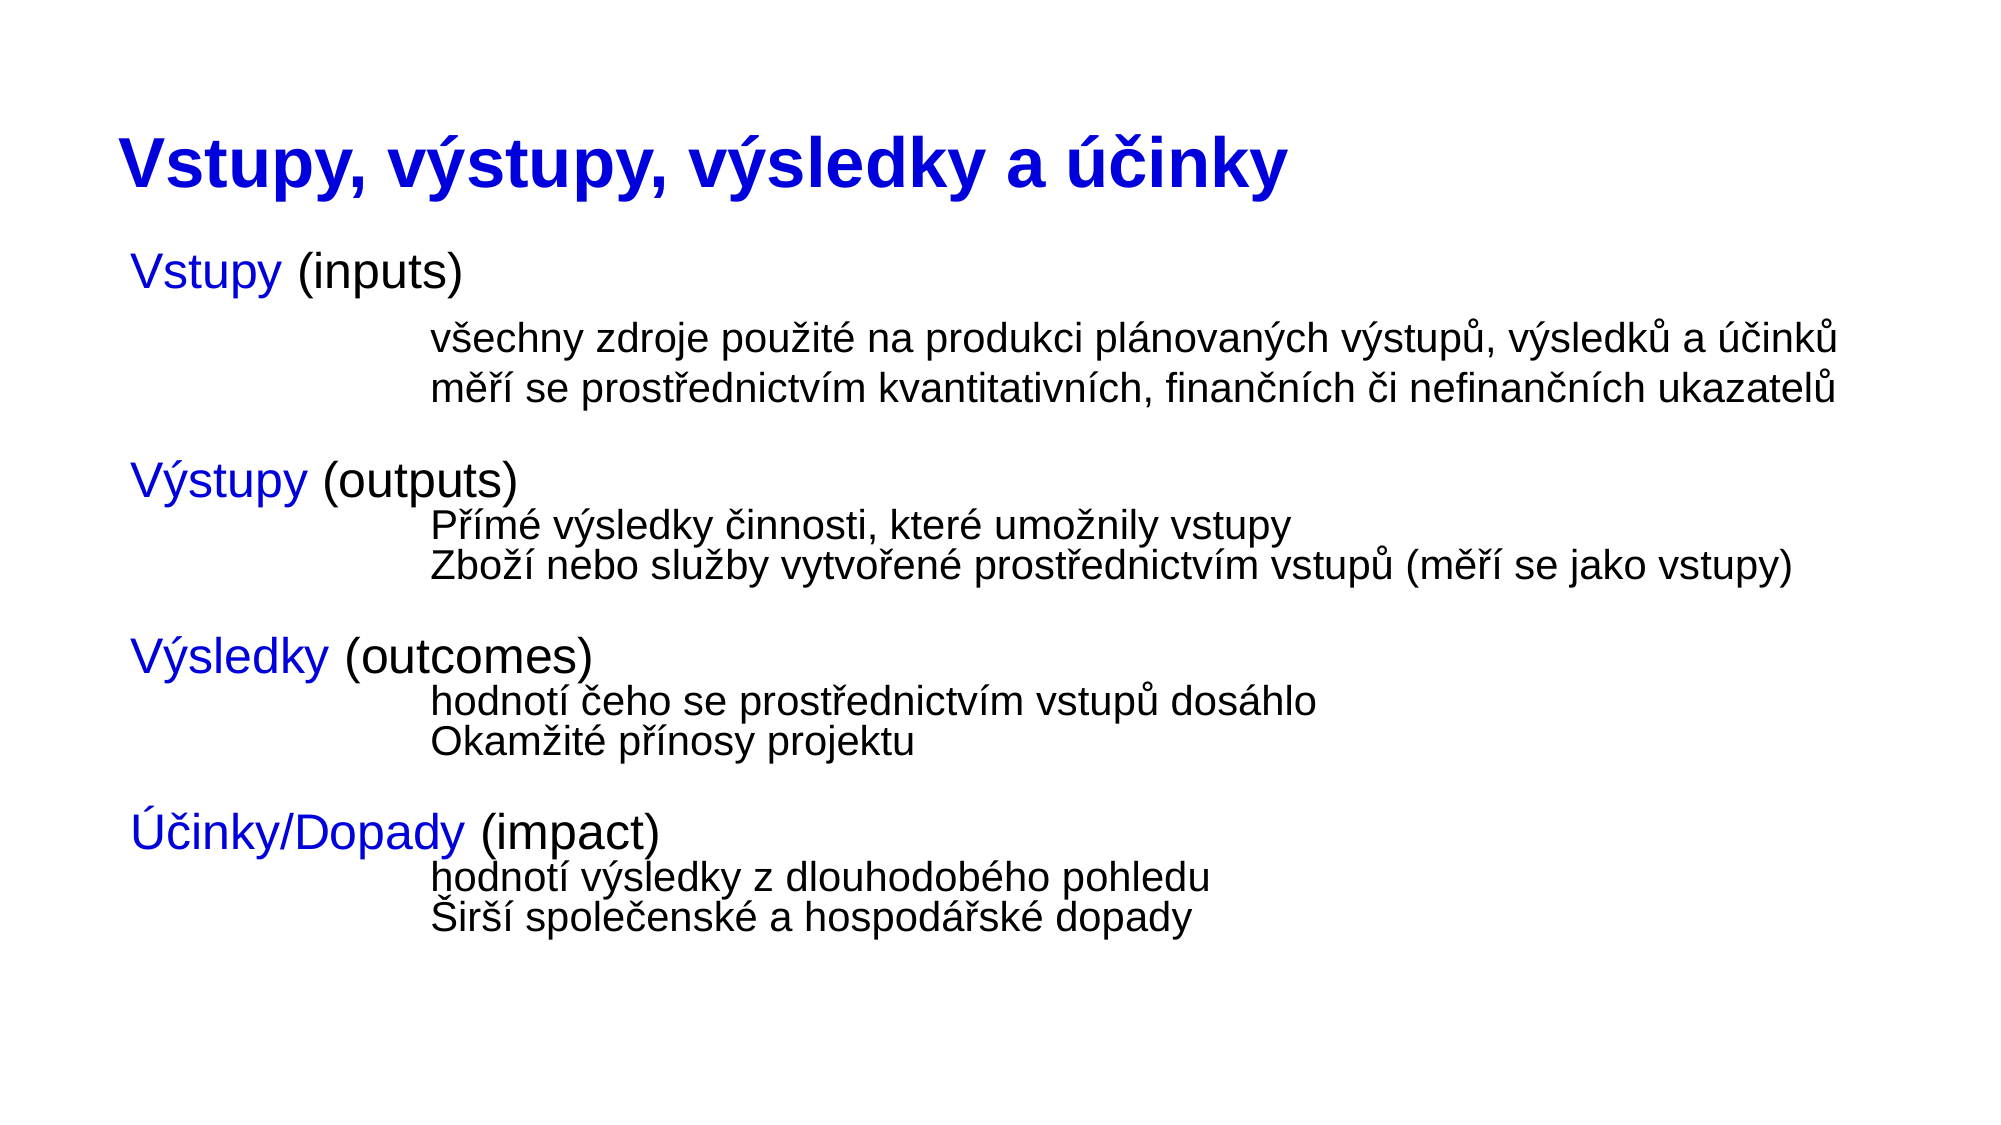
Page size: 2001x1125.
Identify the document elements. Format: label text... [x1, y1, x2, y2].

title Vstupy, výstupy, výsledky a účinky [118, 118, 1883, 193]
list Vstupy (inputs) všechny zdroje použité na produkci plánovaných výstupů, výsledků a účinků měří se prostřednictvím kvantitativních, finančních či nefinančních ukazatelů Výstupy (outputs) Přímé výsledky činnosti, které umožnily vstupy Zboží nebo služby vytvořené prostřednictvím vstupů (měří se jako vstupy) Výsledky (outcomes) hodnotí čeho se prostřednictvím vstupů dosáhlo Okamžité přínosy projektu Účinky/Dopady (impact) hodnotí výsledky z dlouhodobého pohledu Širší společenské a hospodářské dopady [130, 250, 1851, 1041]
